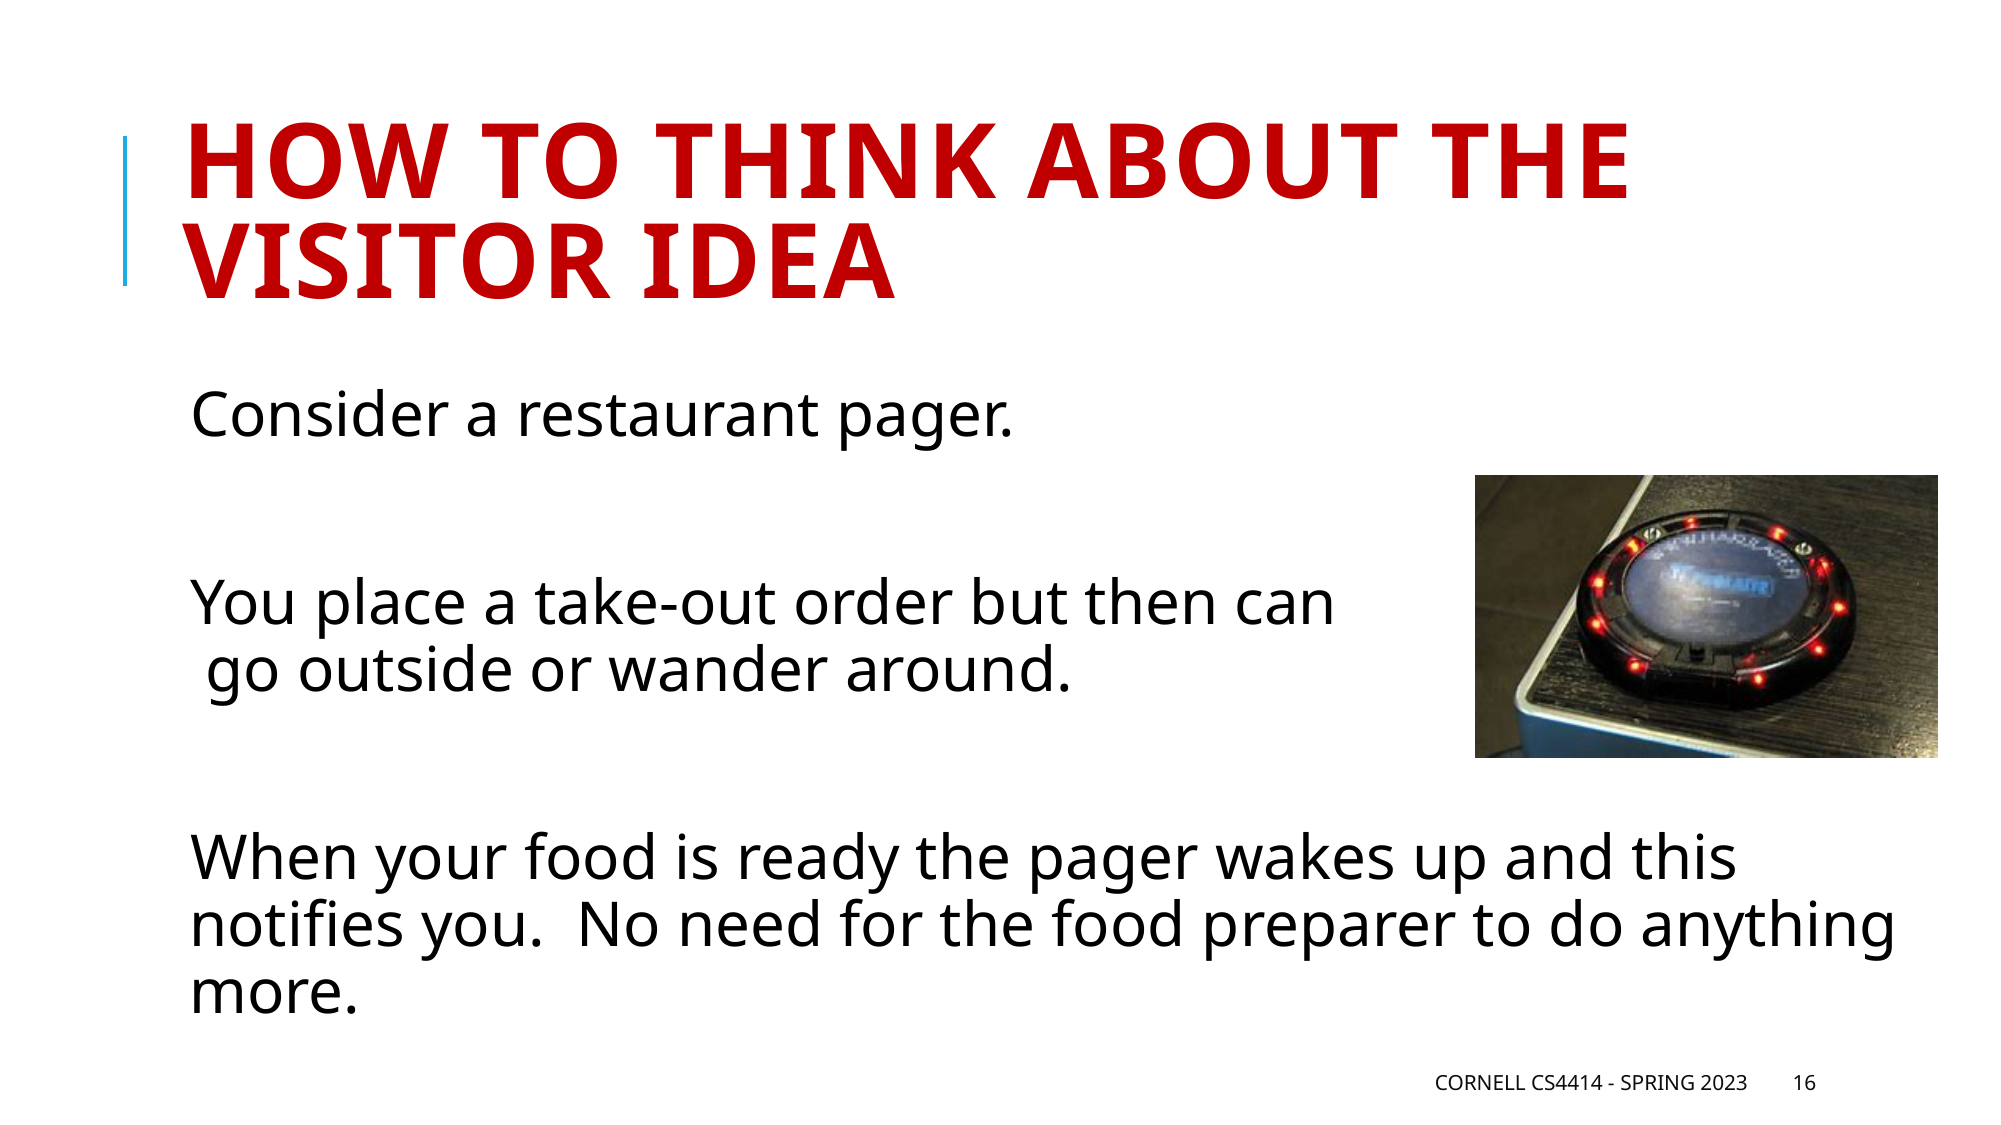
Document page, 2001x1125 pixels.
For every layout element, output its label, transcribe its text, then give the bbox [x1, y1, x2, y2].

title How to think about the visitor idea [168, 96, 1914, 342]
slide_number 16 [1777, 1061, 1938, 1107]
picture [1474, 475, 1938, 758]
list Consider a restaurant pager. You place a take-out order but then can go outside or wander around. When your food is ready the pager wakes up and this notifies you. No need for the food preparer to do anything more. [168, 375, 1914, 1035]
footer Cornell CS4414 - Spring 2023 [794, 1061, 1763, 1107]
